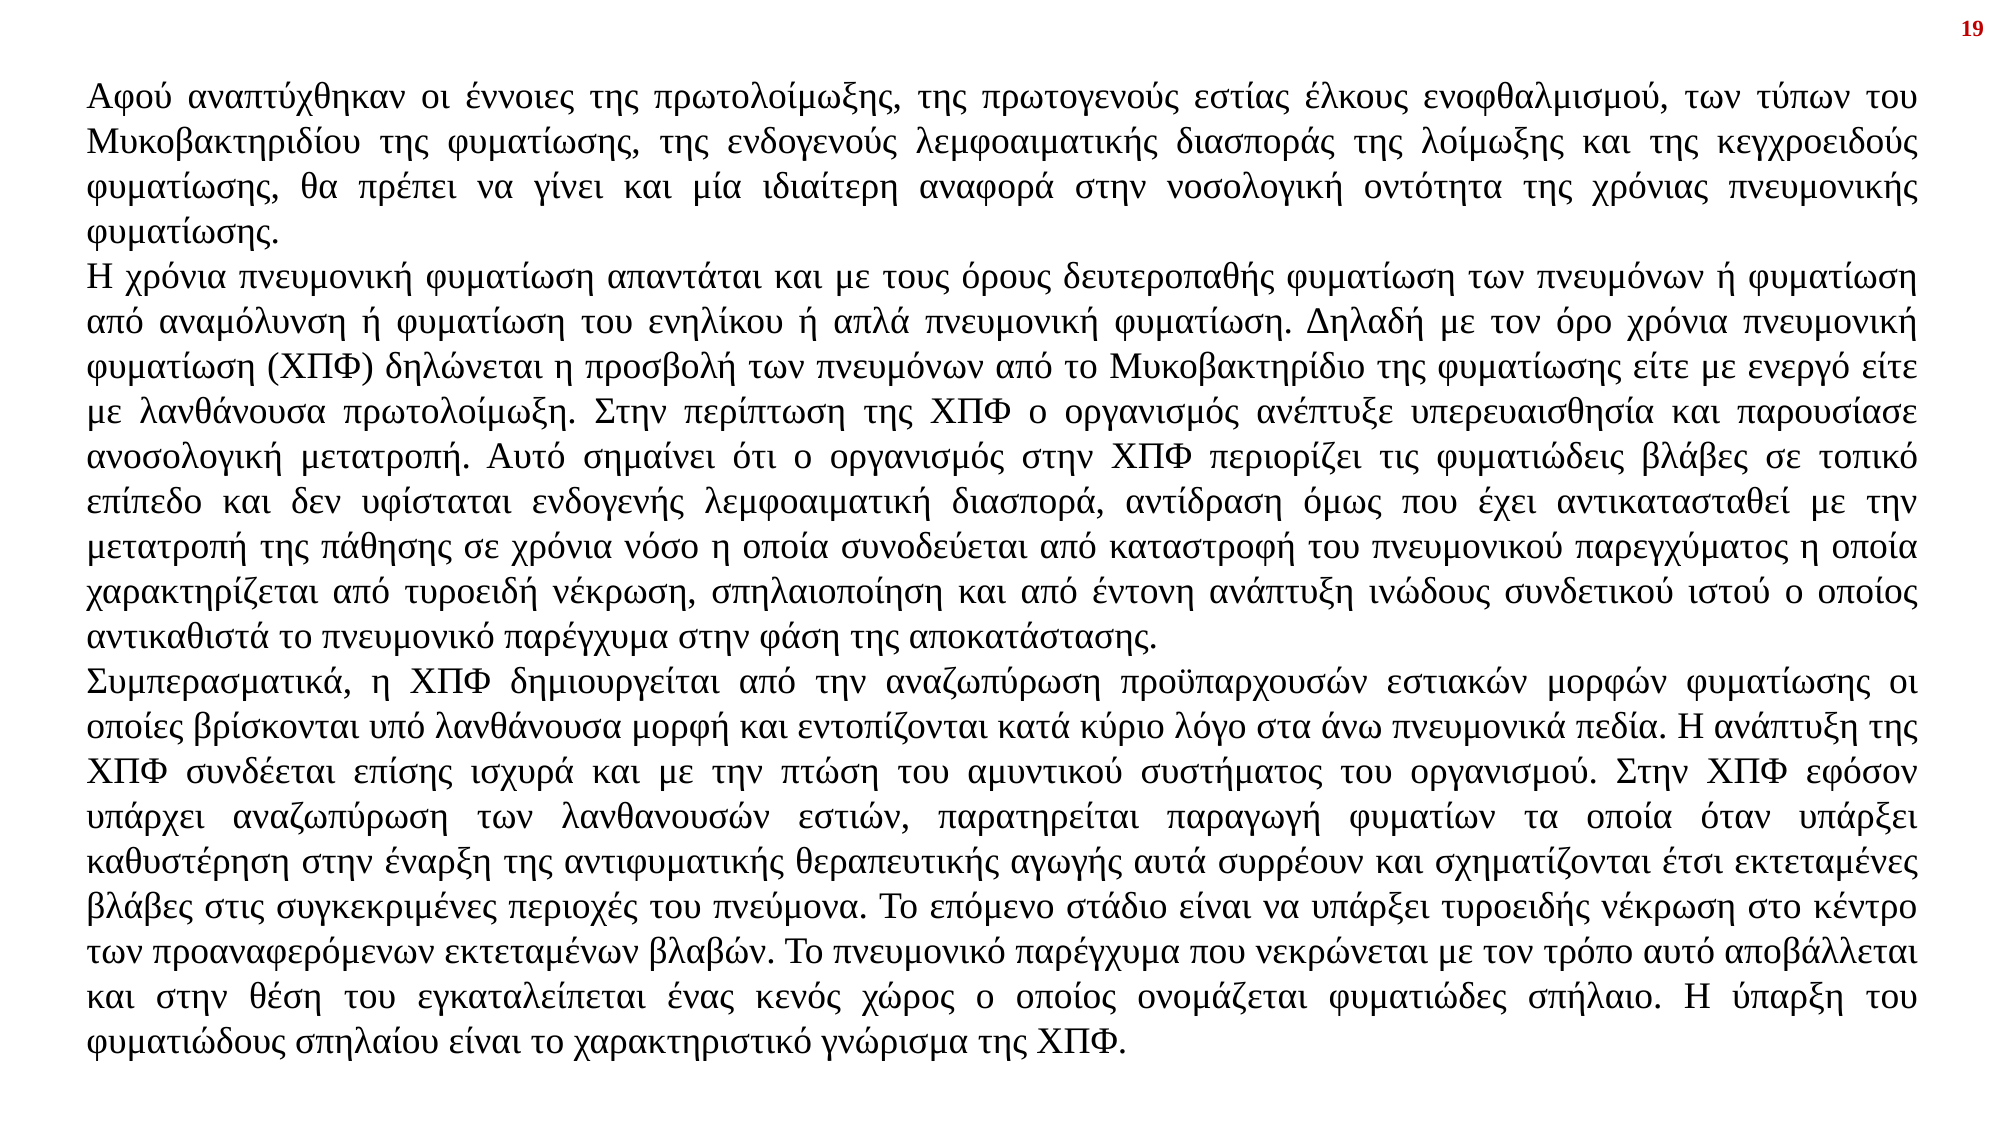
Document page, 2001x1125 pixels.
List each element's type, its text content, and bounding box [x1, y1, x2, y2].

text_box 19 [1945, 0, 2000, 50]
subtitle Αφού αναπτύχθηκαν οι έννοιες της πρωτολοίμωξης, της πρωτογενούς εστίας έλκους ενοφθαλμισμού, των τύπων του Μυκοβακτηριδίου της φυματίωσης, της ενδογενούς λεμφοαιματικής διασποράς της λοίμωξης και της κεγχροειδούς φυματίωσης, θα πρέπει να γίνει και μία ιδιαίτερη αναφορά στην νοσολογική οντότητα της χρόνιας πνευμονικής φυματίωσης. Η χρόνια πνευμονική φυματίωση απαντάται και με τους όρους δευτεροπαθής φυματίωση των πνευμόνων ή φυματίωση από αναμόλυνση ή φυματίωση του ενηλίκου ή απλά πνευμονική φυματίωση. Δηλαδή με τον όρο χρόνια πνευμονική φυματίωση (ΧΠΦ) δηλώνεται η προσβολή των πνευμόνων από το Μυκοβακτηρίδιο της φυματίωσης είτε με ενεργό είτε με λανθάνουσα πρωτολοίμωξη. Στην περίπτωση της ΧΠΦ ο οργανισμός ανέπτυξε υπερευαισθησία και παρουσίασε ανοσολογική μετατροπή. Αυτό σημαίνει ότι ο οργανισμός στην ΧΠΦ περιορίζει τις φυματιώδεις βλάβες σε τοπικό επίπεδο και δεν υφίσταται ενδογενής λεμφοαιματική διασπορά, αντίδραση όμως που έχει αντικατασταθεί με την μετατροπή της πάθησης σε χρόνια νόσο η οποία συνοδεύεται από καταστροφή του πνευμονικού παρεγχύματος η οποία χαρακτηρίζεται από τυροειδή νέκρωση, σπηλαιοποίηση και από έντονη ανάπτυξη ινώδους συνδετικού ιστού ο οποίος αντικαθιστά το πνευμονικό παρέγχυμα στην φάση της αποκατάστασης. Συμπερασματικά, η ΧΠΦ δημιουργείται από την αναζωπύρωση προϋπαρχουσών εστιακών μορφών φυματίωσης οι οποίες βρίσκονται υπό λανθάνουσα μορφή και εντοπίζονται κατά κύριο λόγο στα άνω πνευμονικά πεδία. Η ανάπτυξη της ΧΠΦ συνδέεται επίσης ισχυρά και με την πτώση του αμυντικού συστήματος του οργανισμού. Στην ΧΠΦ εφόσον υπάρχει αναζωπύρωση των λανθανουσών εστιών, παρατηρείται παραγωγή φυματίων τα οποία όταν υπάρξει καθυστέρηση στην έναρξη της αντιφυματικής θεραπευτικής αγωγής αυτά συρρέουν και σχηματίζονται έτσι εκτεταμένες βλάβες στις συγκεκριμένες περιοχές του πνεύμονα. Το επόμενο στάδιο είναι να υπάρξει τυροειδής νέκρωση στο κέντρο των προαναφερόμενων εκτεταμένων βλαβών. Το πνευμονικό παρέγχυμα που νεκρώνεται με τον τρόπο αυτό αποβάλλεται και στην θέση του εγκαταλείπεται ένας κενός χώρος ο οποίος ονομάζεται φυματιώδες σπήλαιο. Η ύπαρξη του φυματιώδους σπηλαίου είναι το χαρακτηριστικό γνώρισμα της ΧΠΦ. [71, 63, 1935, 1089]
